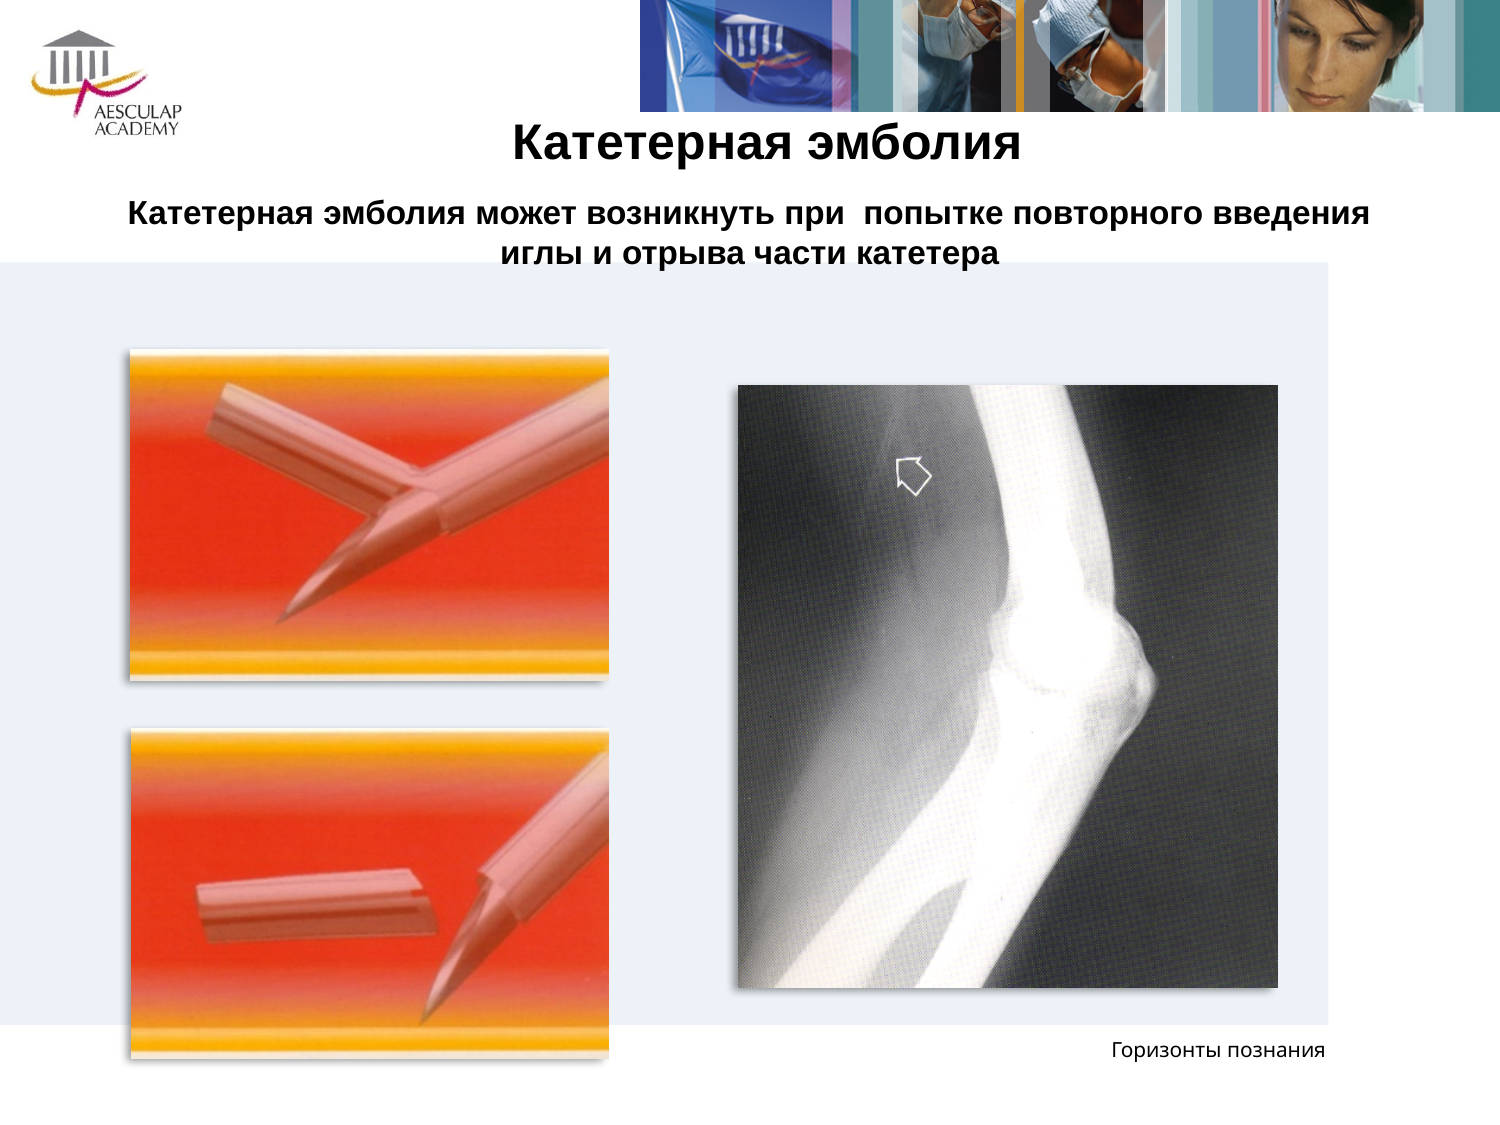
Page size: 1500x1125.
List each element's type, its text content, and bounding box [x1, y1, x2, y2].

list Катетерная эмболия может возникнуть при попытке повторного введения иглы и отрыва части катетера [100, 184, 1400, 279]
picture [129, 349, 609, 681]
title Катетерная эмболия [64, 101, 1471, 220]
picture [17, 18, 195, 150]
picture [640, 0, 1500, 112]
picture [131, 728, 609, 1059]
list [737, 384, 1278, 988]
